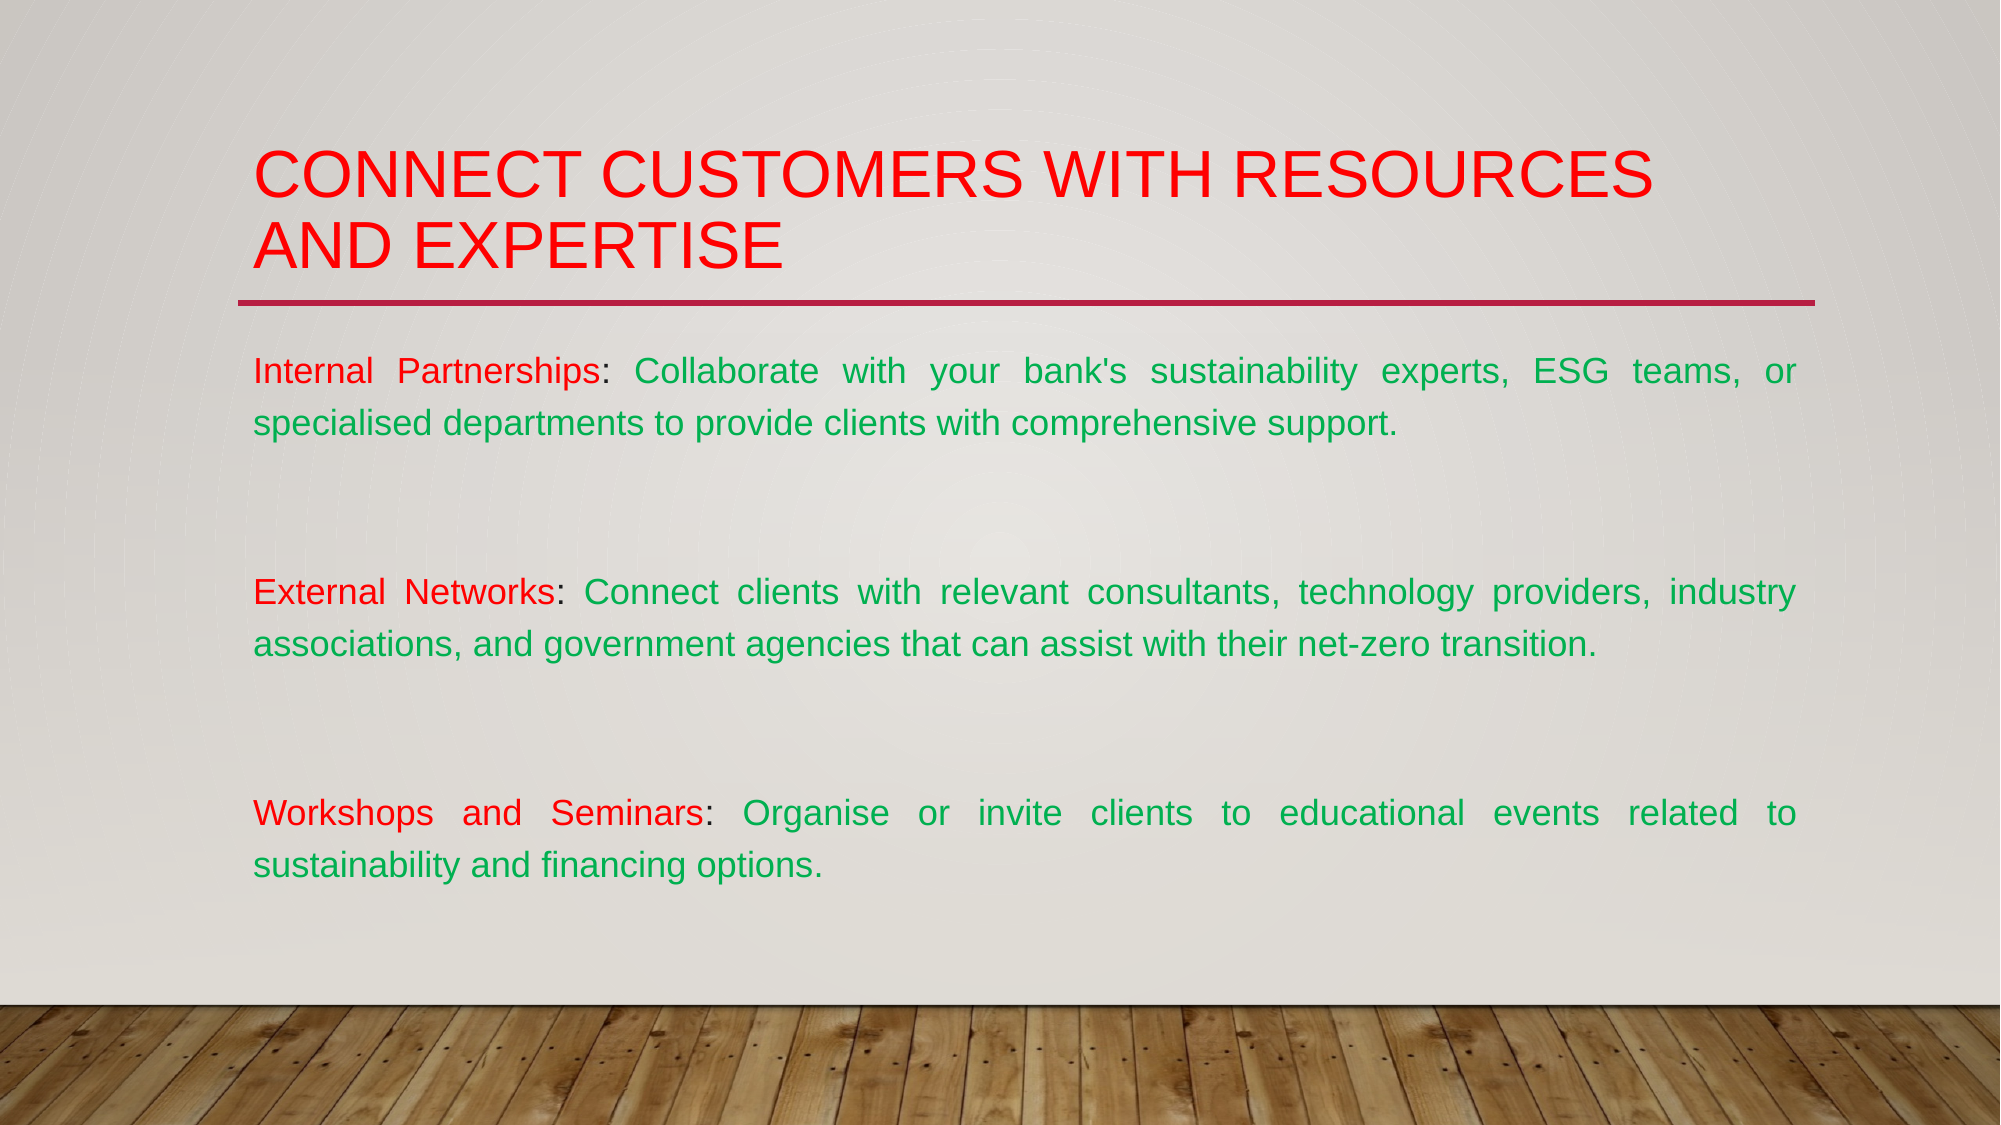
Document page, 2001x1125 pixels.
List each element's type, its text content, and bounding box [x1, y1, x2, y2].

list Internal Partnerships: Collaborate with your bank's sustainability experts, ESG teams, or specialised departments to provide clients with comprehensive support. External Networks: Connect clients with relevant consultants, technology providers, industry associations, and government agencies that can assist with their net-zero transition. Workshops and Seminars: Organise or invite clients to educational events related to sustainability and financing options. [238, 330, 1814, 897]
picture [0, 1005, 2000, 1125]
title Connect customers with Resources and Expertise [238, 131, 1814, 305]
